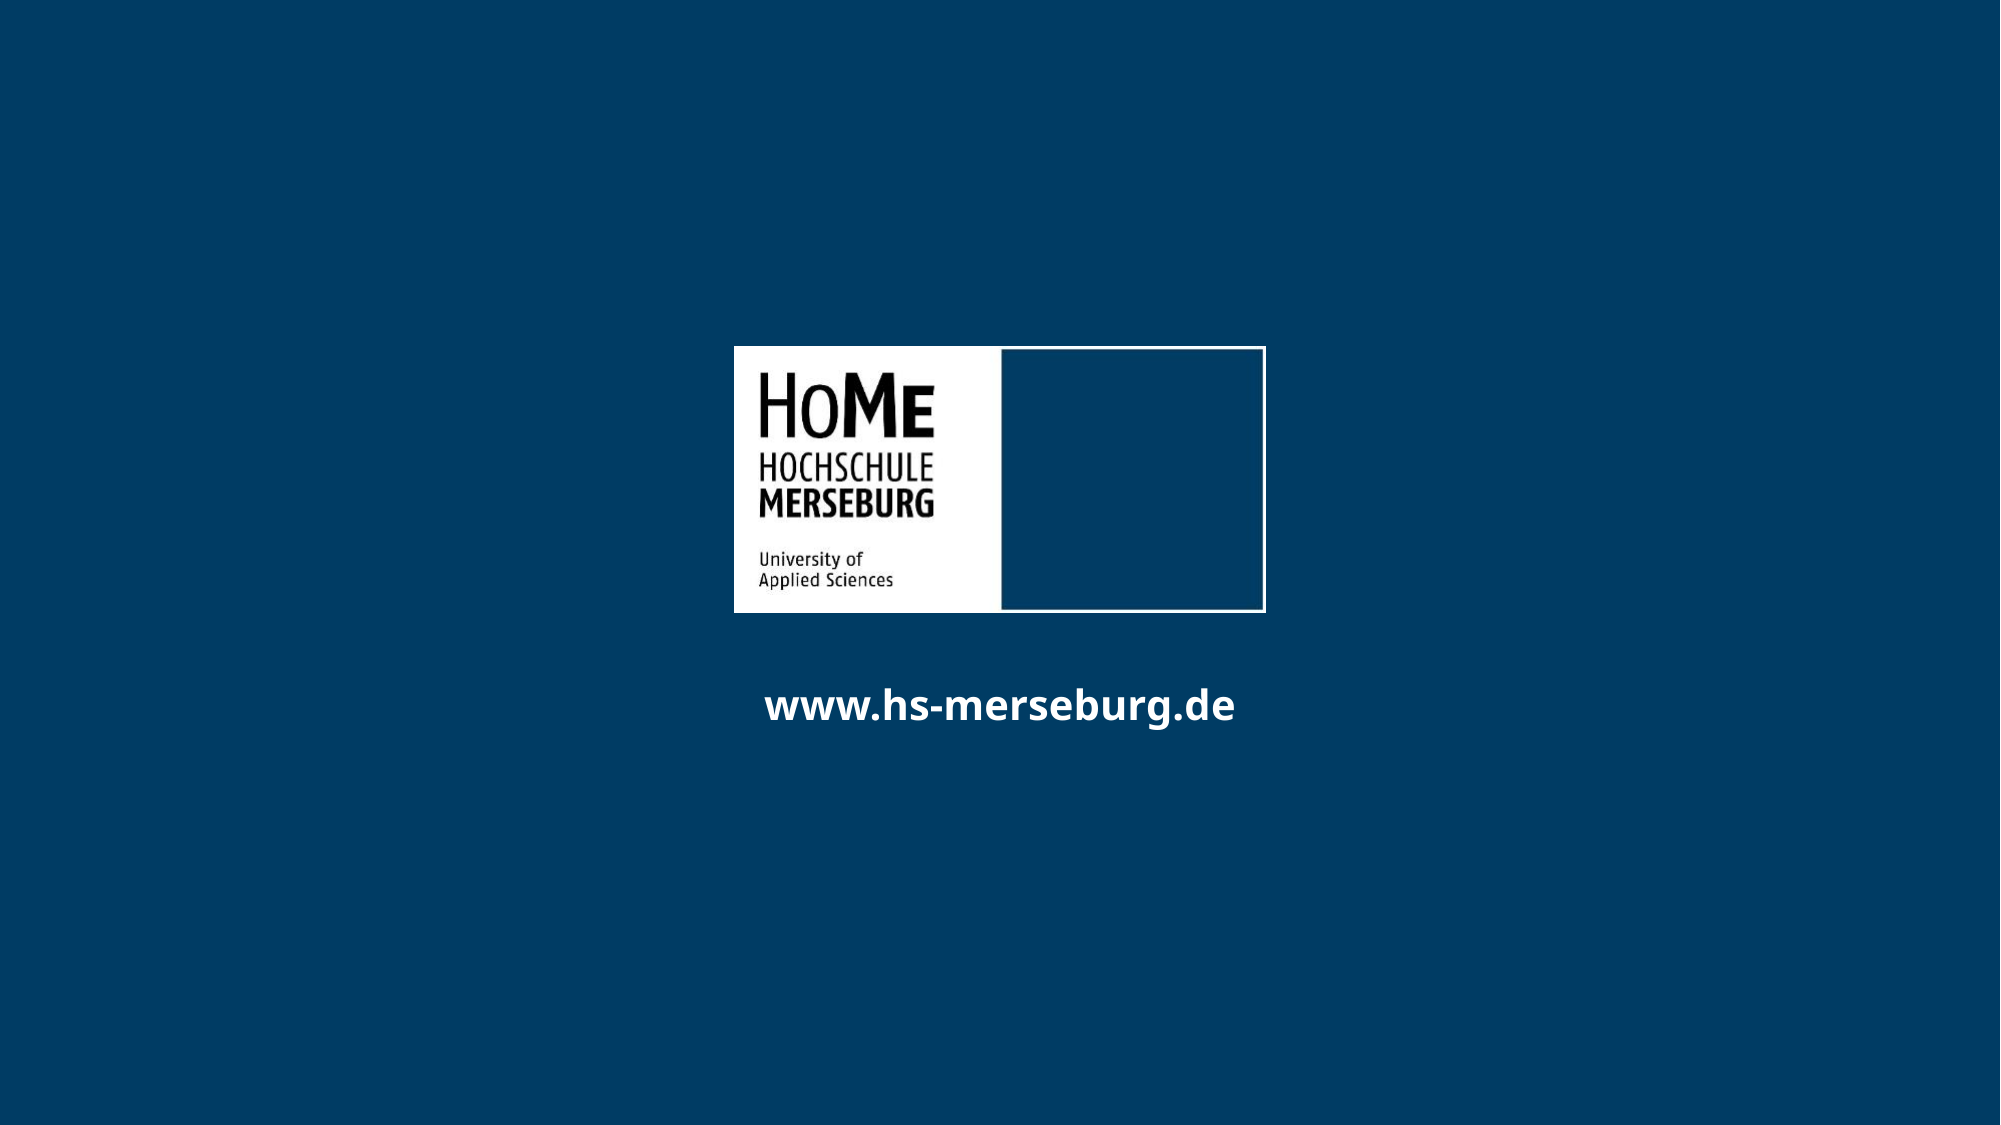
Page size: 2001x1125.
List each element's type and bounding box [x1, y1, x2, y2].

text_box [733, 337, 1267, 732]
